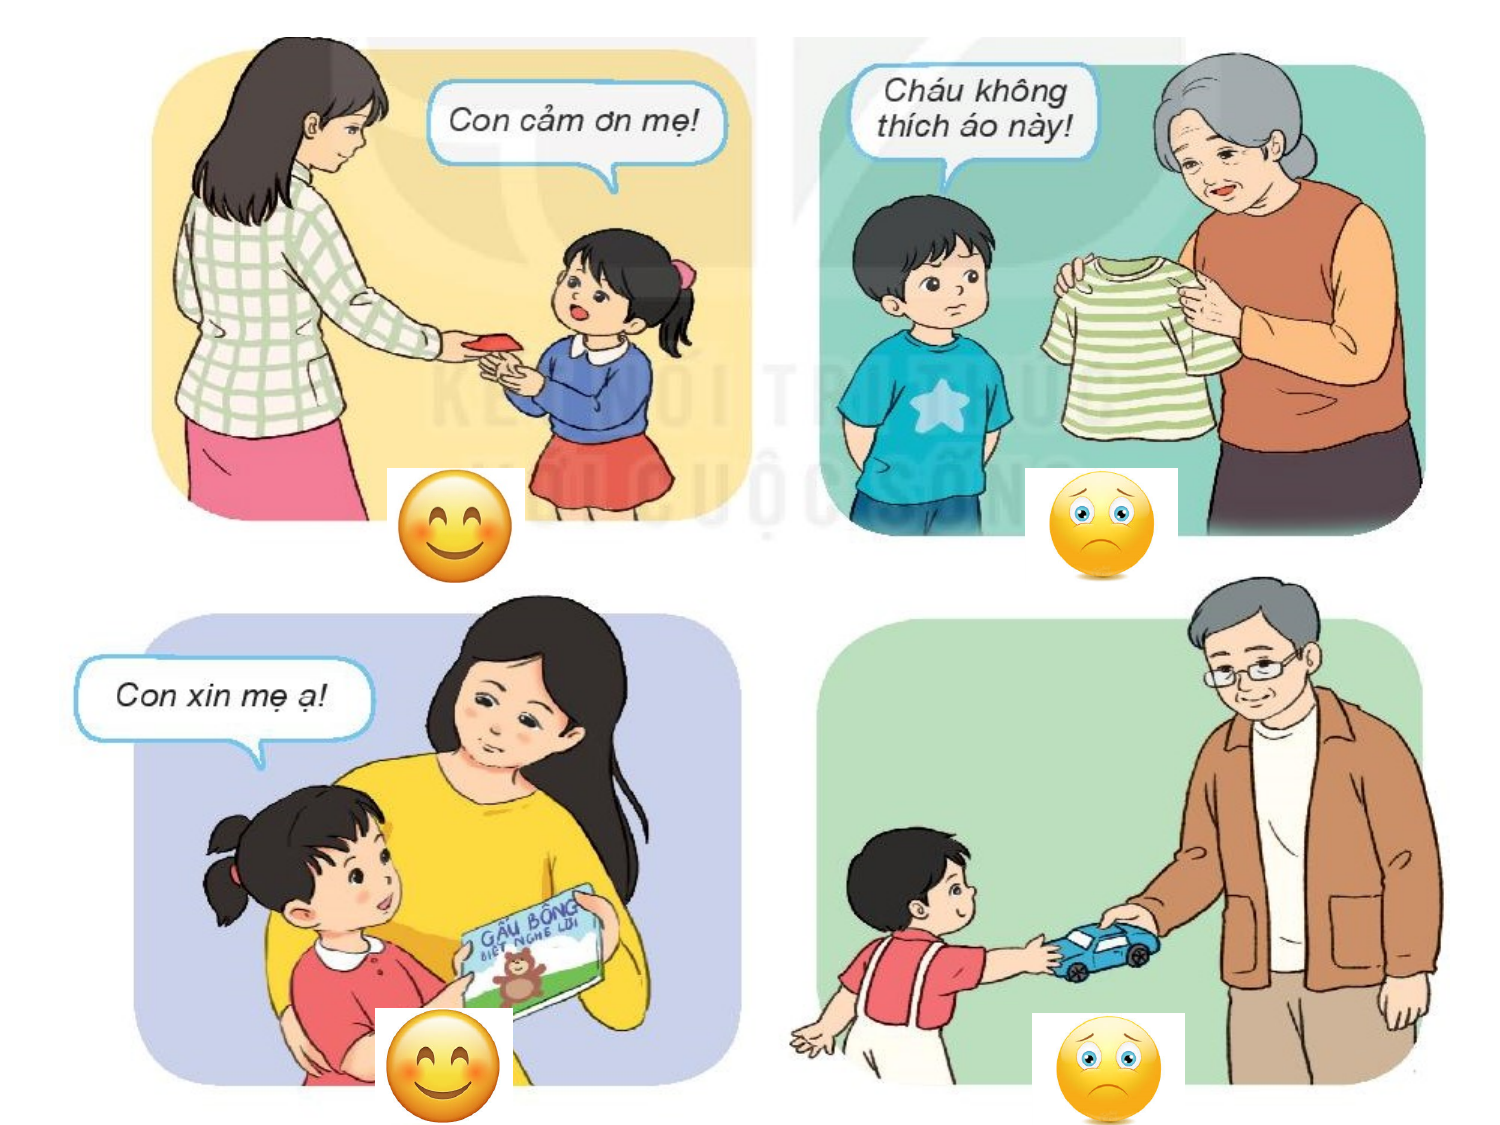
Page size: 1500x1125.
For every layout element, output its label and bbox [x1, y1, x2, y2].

picture [59, 37, 1451, 1125]
